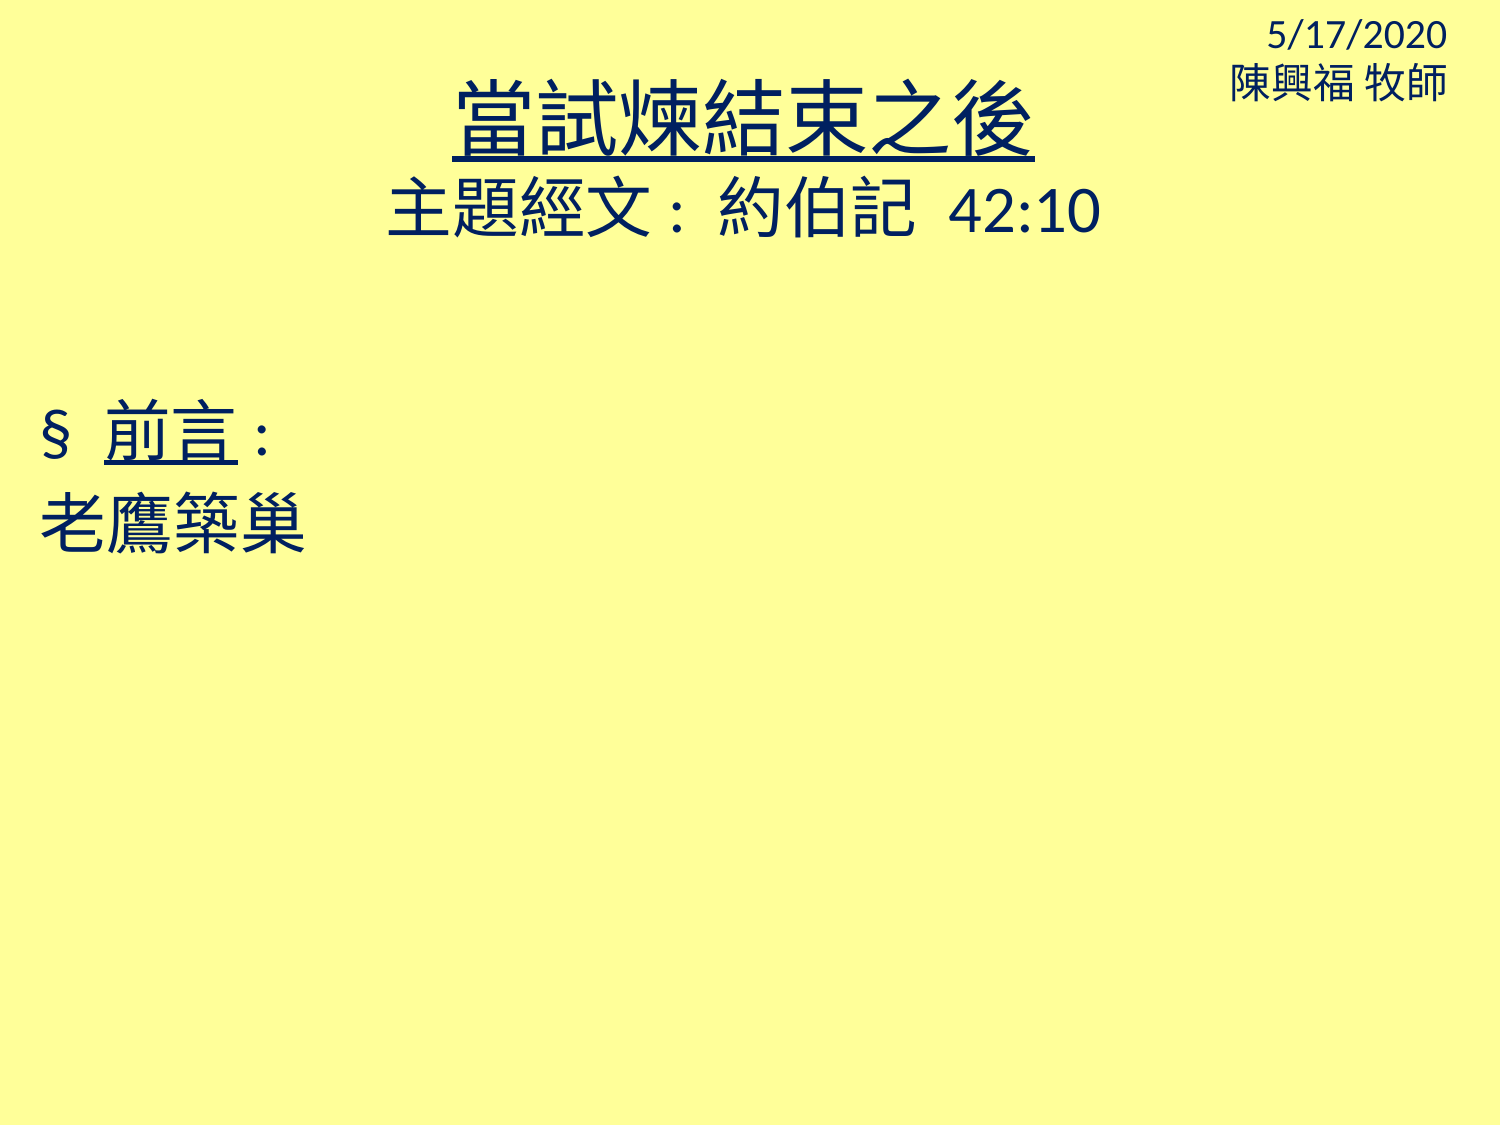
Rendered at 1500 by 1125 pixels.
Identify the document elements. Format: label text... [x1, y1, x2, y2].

list § 前言: 老鷹築巢 [24, 287, 1500, 1100]
text_box 5/17/2020 陳興福 牧師 [1187, 0, 1463, 62]
text_box 當試煉結束之後 主題經文: 約伯記 42:10 [24, 62, 1463, 250]
